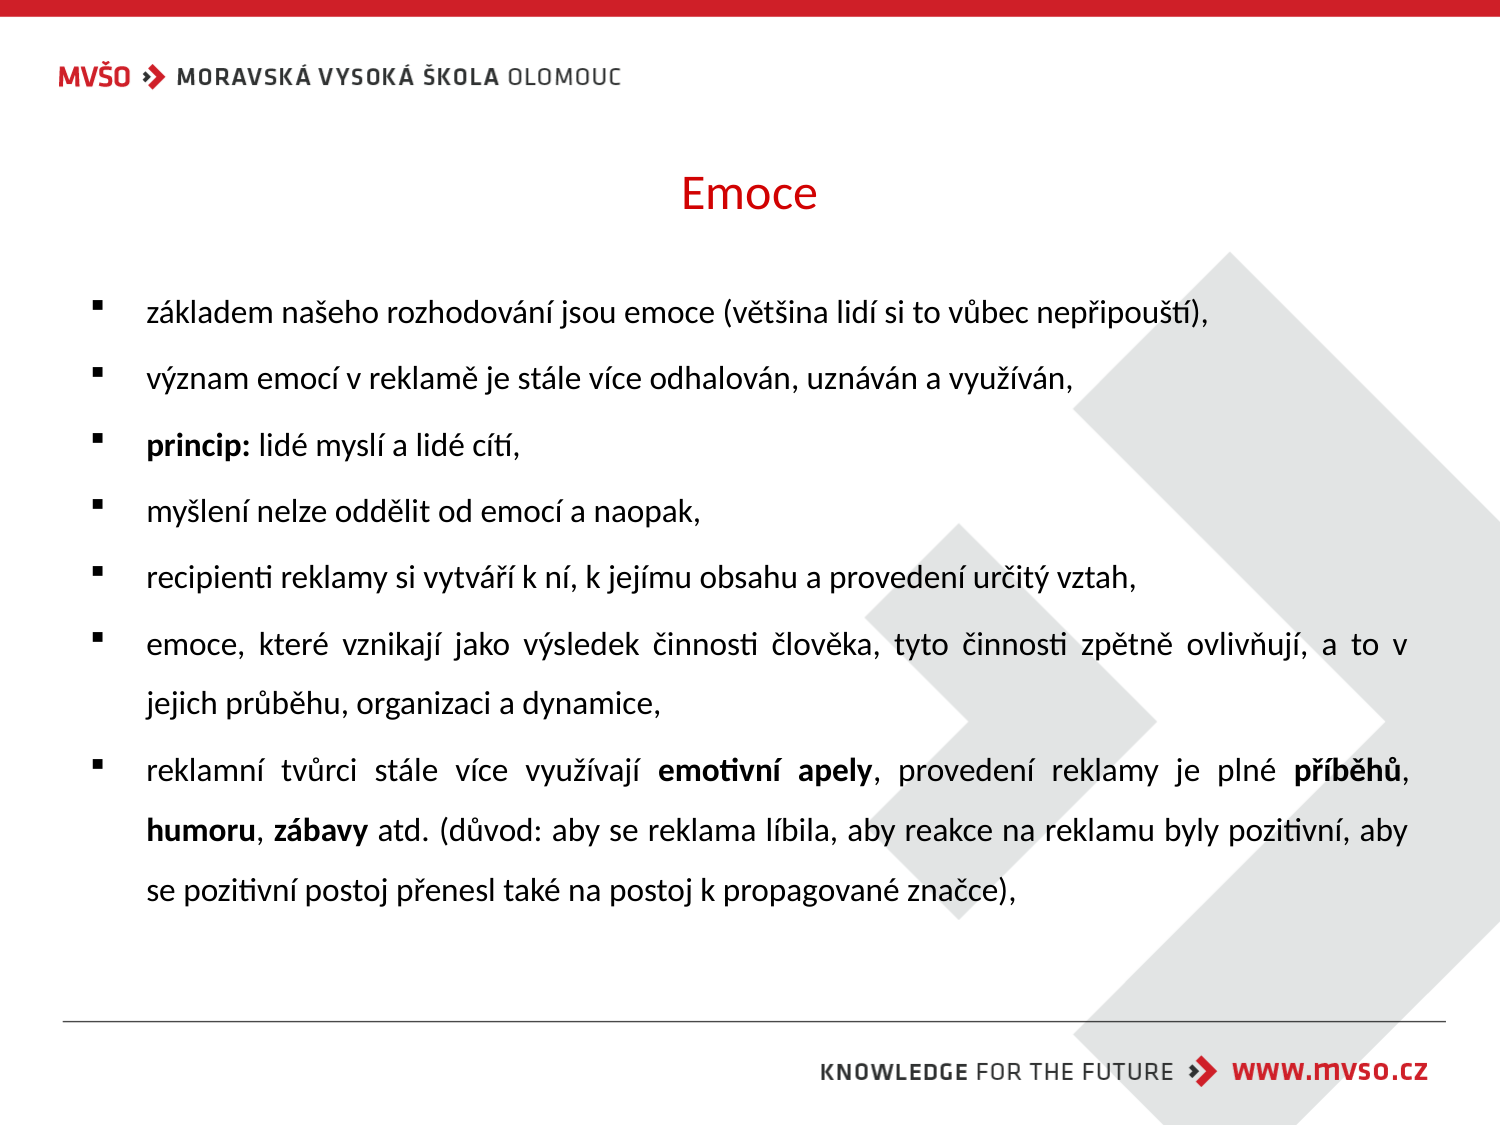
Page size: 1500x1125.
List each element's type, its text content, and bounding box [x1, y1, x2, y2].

title Emoce [75, 129, 1425, 250]
list základem našeho rozhodování jsou emoce (většina lidí si to vůbec nepřipouští), význam emocí v reklamě je stále více odhalován, uznáván a využíván, princip: lidé myslí a lidé cítí, myšlení nelze oddělit od emocí a naopak, recipienti reklamy si vytváří k ní, k jejímu obsahu a provedení určitý vztah, emoce, které vznikají jako výsledek činnosti člověka, tyto činnosti zpětně ovlivňují, a to v jejich průběhu, organizaci a dynamice, reklamní tvůrci stále více využívají emotivní apely, provedení reklamy je plné příběhů, humoru, zábavy atd. (důvod: aby se reklama líbila, aby reakce na reklamu byly pozitivní, aby se pozitivní postoj přenesl také na postoj k propagované značce), [75, 262, 1425, 1005]
picture [0, 0, 1500, 1125]
